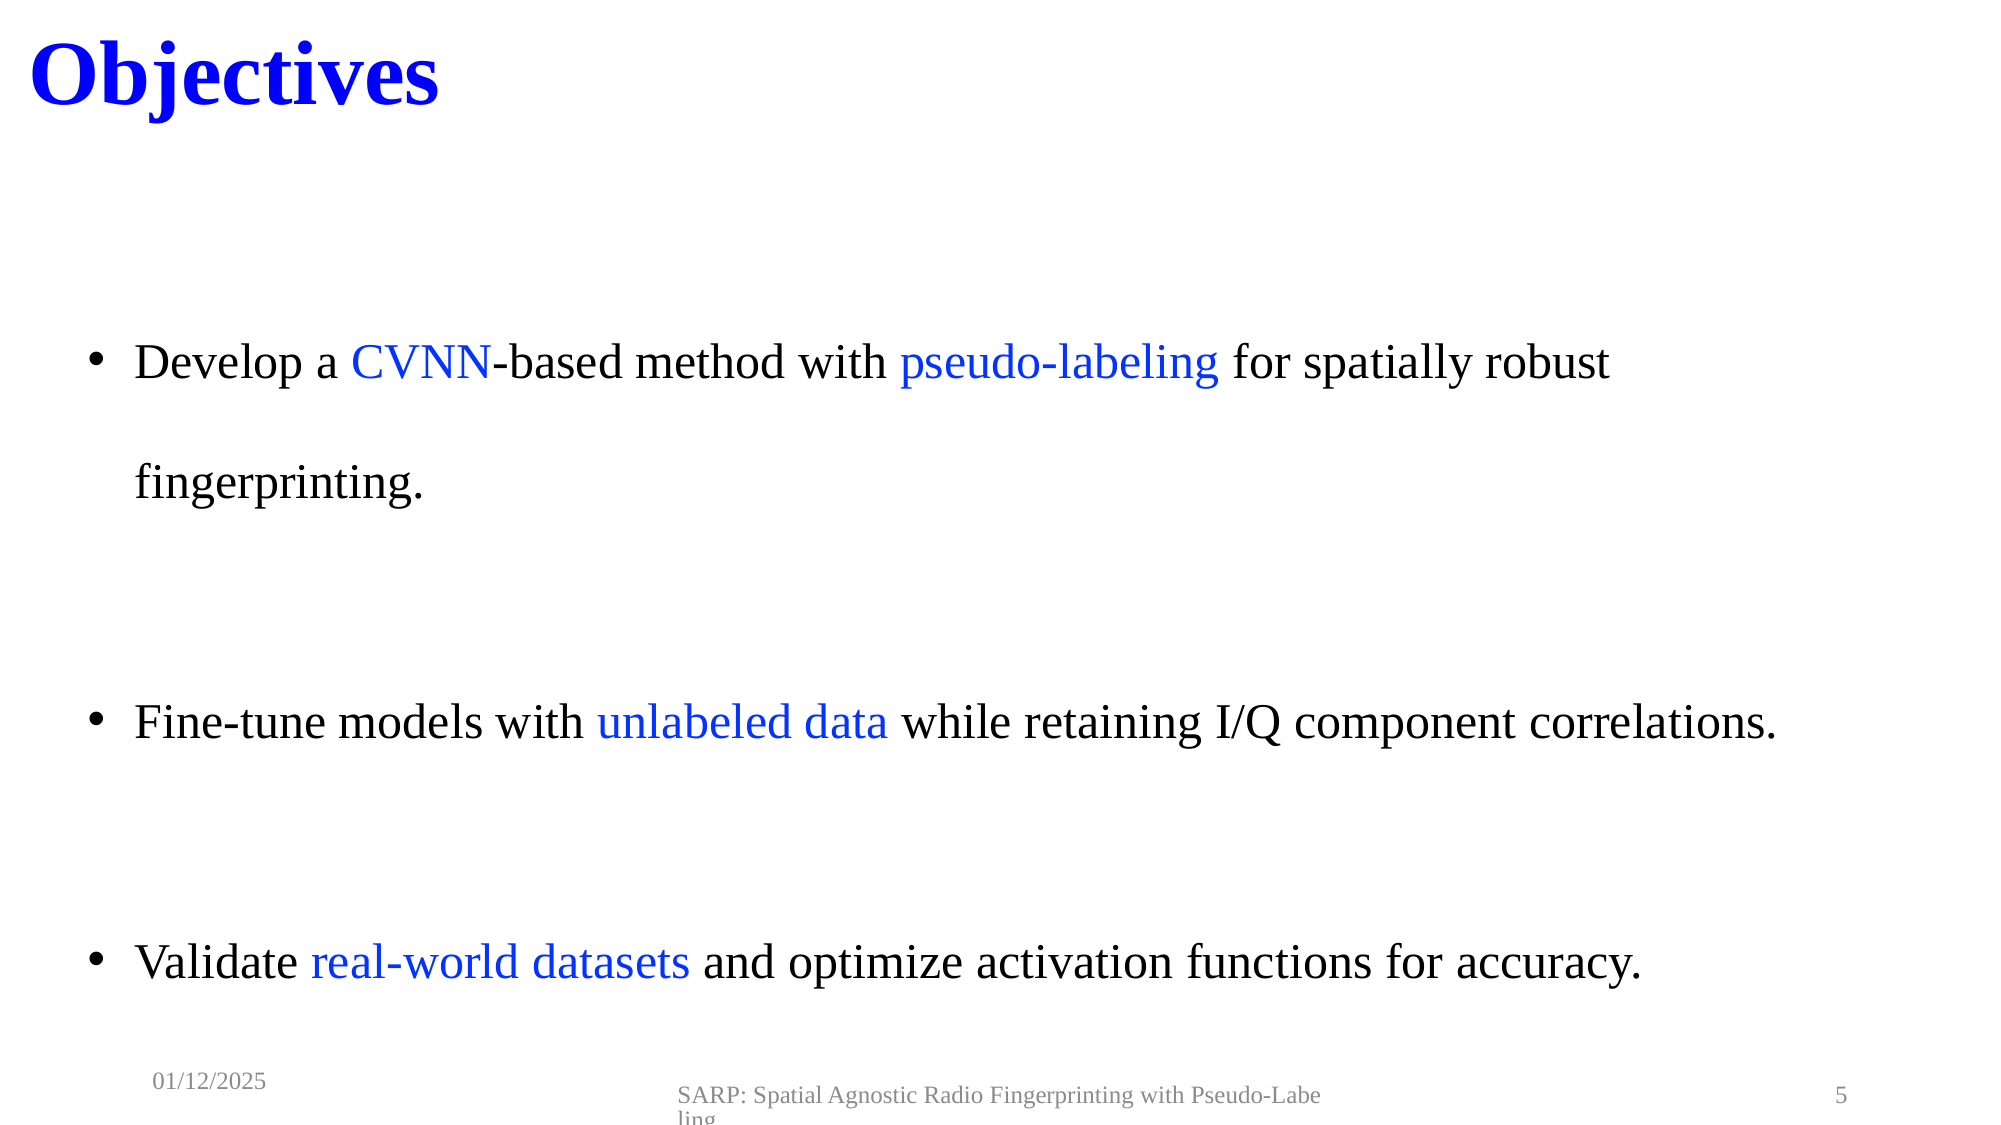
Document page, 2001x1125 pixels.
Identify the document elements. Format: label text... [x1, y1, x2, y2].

text_box Develop a CVNN-based method with pseudo-labeling for spatially robust fingerprinting. Fine-tune models with unlabeled data while retaining I/Q component correlations. Validate real-world datasets and optimize activation functions for accuracy. [72, 261, 1927, 996]
slide_number 5 [1412, 1064, 1863, 1124]
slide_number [137, 1064, 588, 1124]
footer SARP: Spatial Agnostic Radio Fingerprinting with Pseudo-Labeling [662, 1064, 1338, 1124]
title Objectives [13, 8, 1972, 142]
